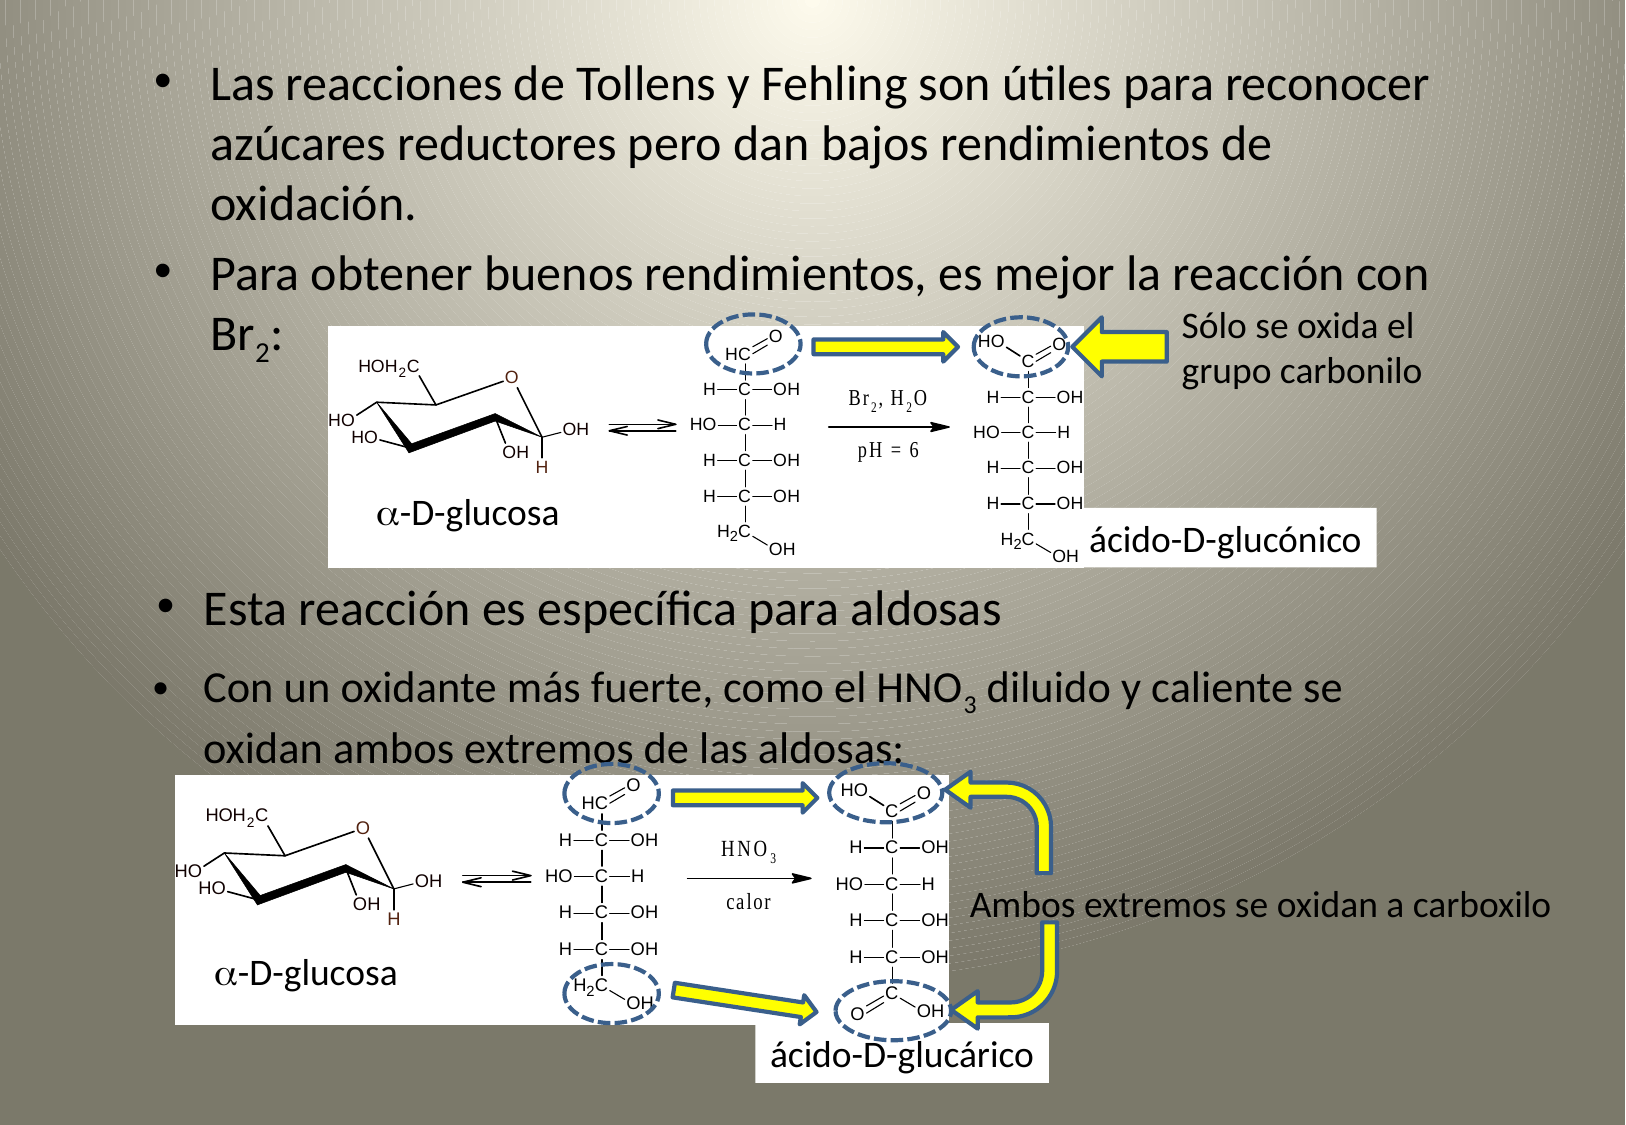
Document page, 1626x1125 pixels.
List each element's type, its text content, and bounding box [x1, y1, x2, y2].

text_box [954, 933, 1060, 1031]
text_box Sólo se oxida el grupo carbonilo [1166, 293, 1510, 399]
text_box [954, 769, 1054, 873]
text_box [327, 326, 1085, 568]
text_box [839, 761, 930, 773]
text_box [1088, 315, 1169, 379]
text_box ácido-D-glucónico [1089, 507, 1377, 568]
text_box [715, 312, 789, 324]
text_box Con un oxidante más fuerte, como el HNO3 diluido y caliente se oxidan ambos extremos de las aldosas: [138, 650, 1488, 781]
text_box Ambos extremos se oxidan a carboxilo [955, 873, 1567, 933]
text_box [986, 315, 1056, 324]
text_box ácido-D-glucárico [755, 1023, 1049, 1083]
text_box Esta reacción es específica para aldosas [142, 567, 1017, 643]
list Las reacciones de Tollens y Fehling son útiles para reconocer azúcares reductores pero dan bajos rendimientos de oxidación. Para obtener buenos rendimientos, es mejor la reacción con Br2: [139, 42, 1490, 398]
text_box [174, 774, 950, 1026]
text_box [857, 1035, 932, 1043]
text_box [574, 761, 647, 773]
